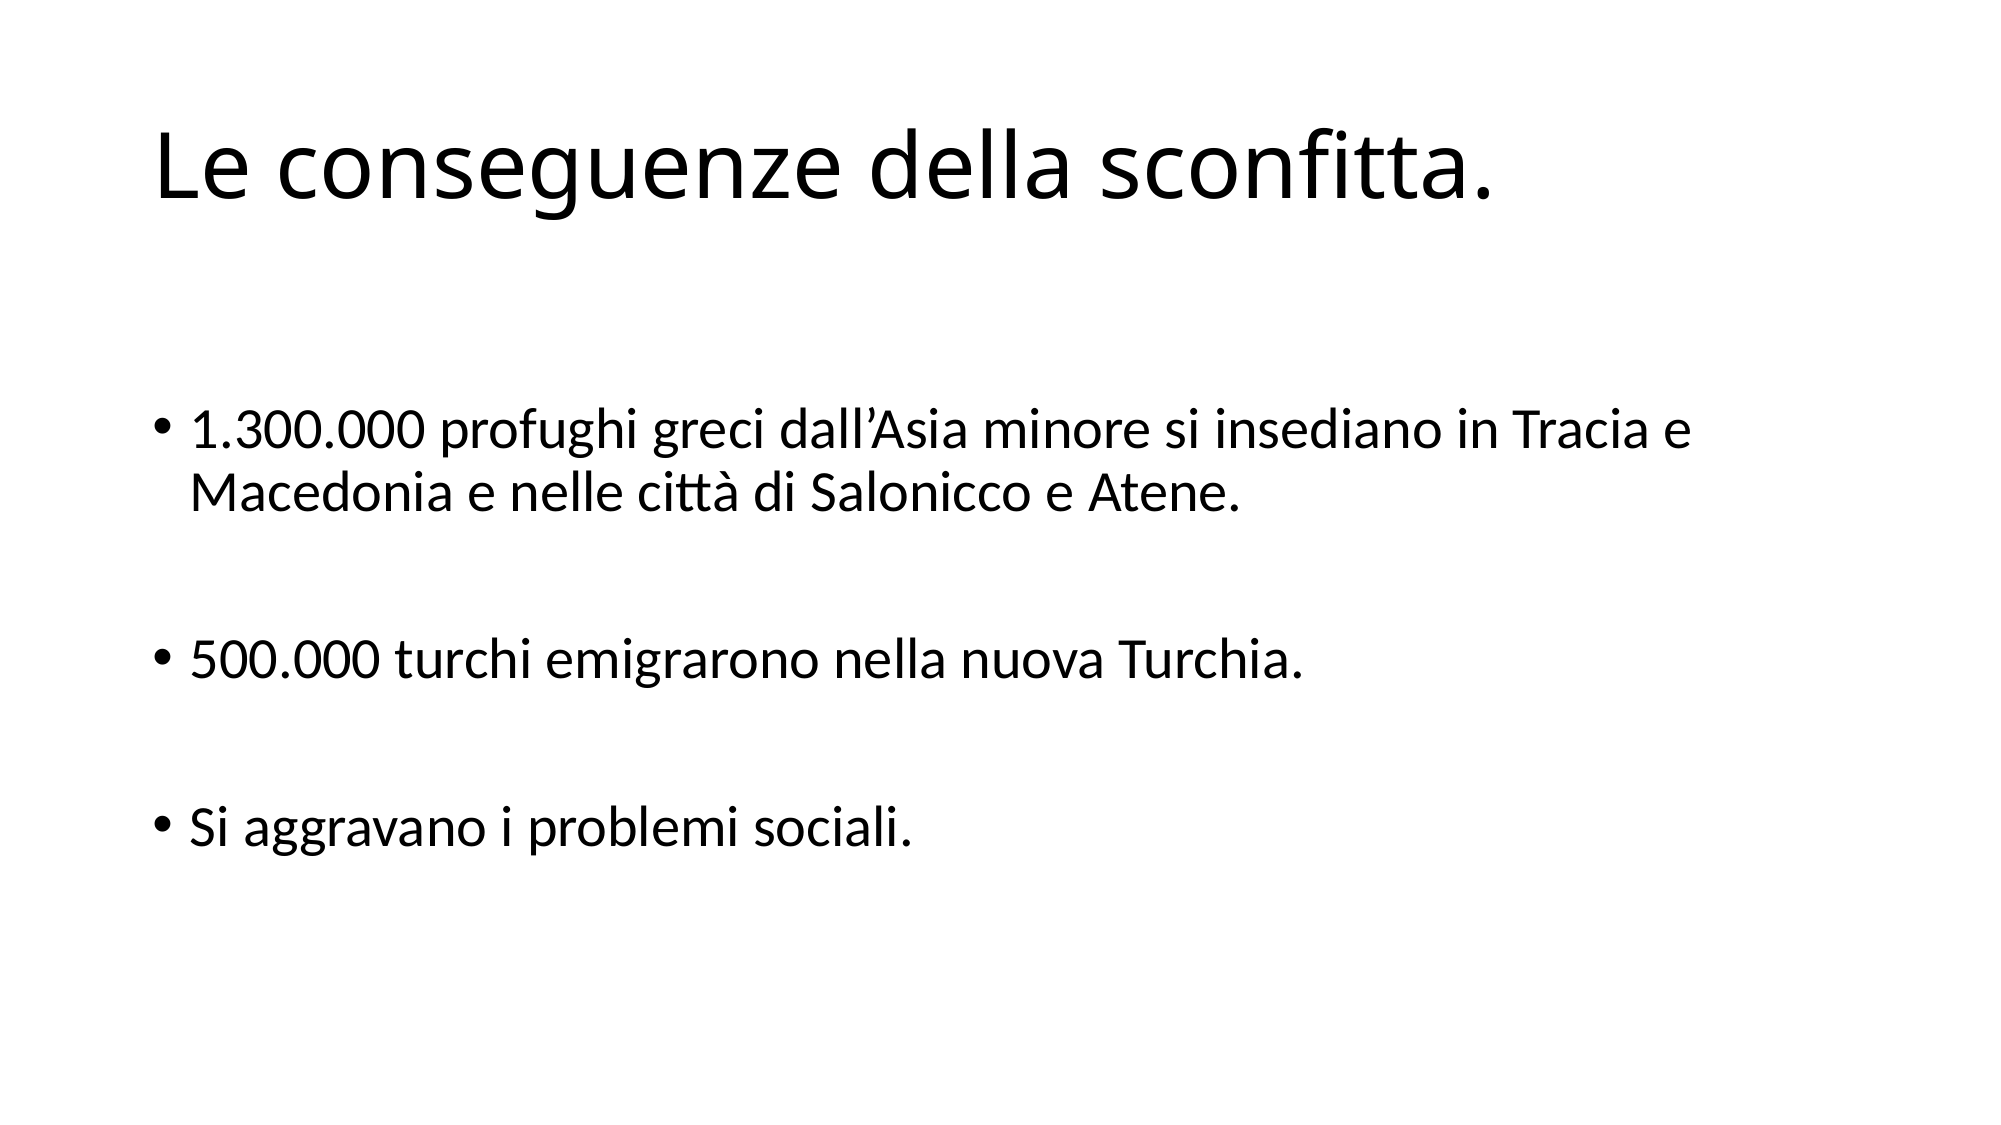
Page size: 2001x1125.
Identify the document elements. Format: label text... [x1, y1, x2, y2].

list 1.300.000 profughi greci dall’Asia minore si insediano in Tracia e Macedonia e nelle città di Salonicco e Atene. 500.000 turchi emigrarono nella nuova Turchia. Si aggravano i problemi sociali. [137, 299, 1863, 1014]
title Le conseguenze della sconfitta. [137, 59, 1863, 278]
